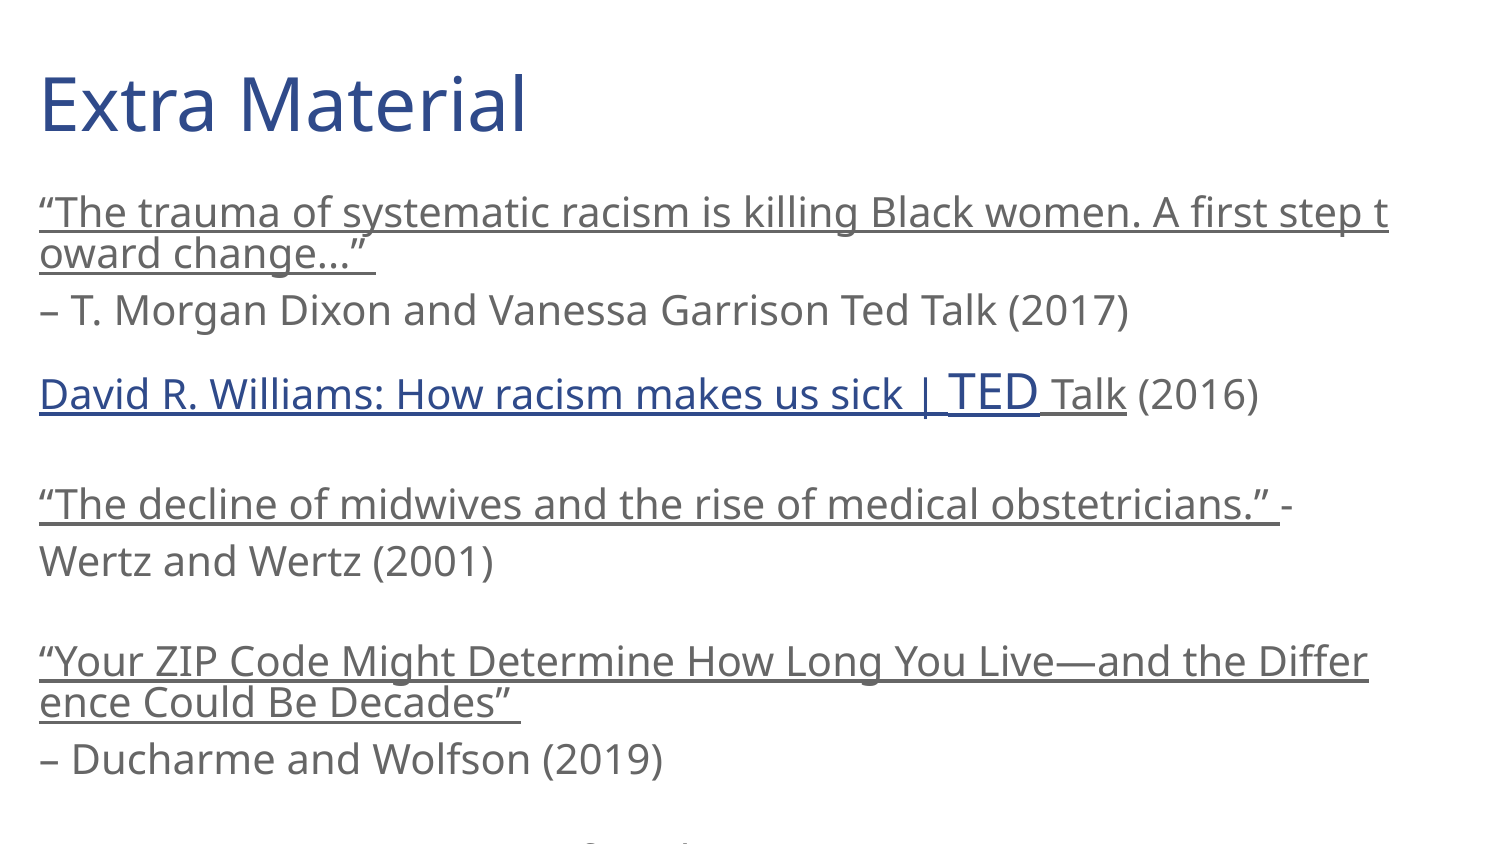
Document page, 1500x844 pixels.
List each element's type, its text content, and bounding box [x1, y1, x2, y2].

title Extra Material [23, 32, 1276, 170]
subtitle “The trauma of systematic racism is killing Black women. A first step toward change...” – T. Morgan Dixon and Vanessa Garrison Ted Talk (2017) David R. Williams: How racism makes us sick | TED Talk (2016) “The decline of midwives and the rise of medical obstetricians.” - Wertz and Wertz (2001) “Your ZIP Code Might Determine How Long You Live—and the Difference Could Be Decades” – Ducharme and Wolfson (2019) ”Getting Better: 200 Years of Medicine” – NEJM Group (2012) [0, 170, 1406, 760]
